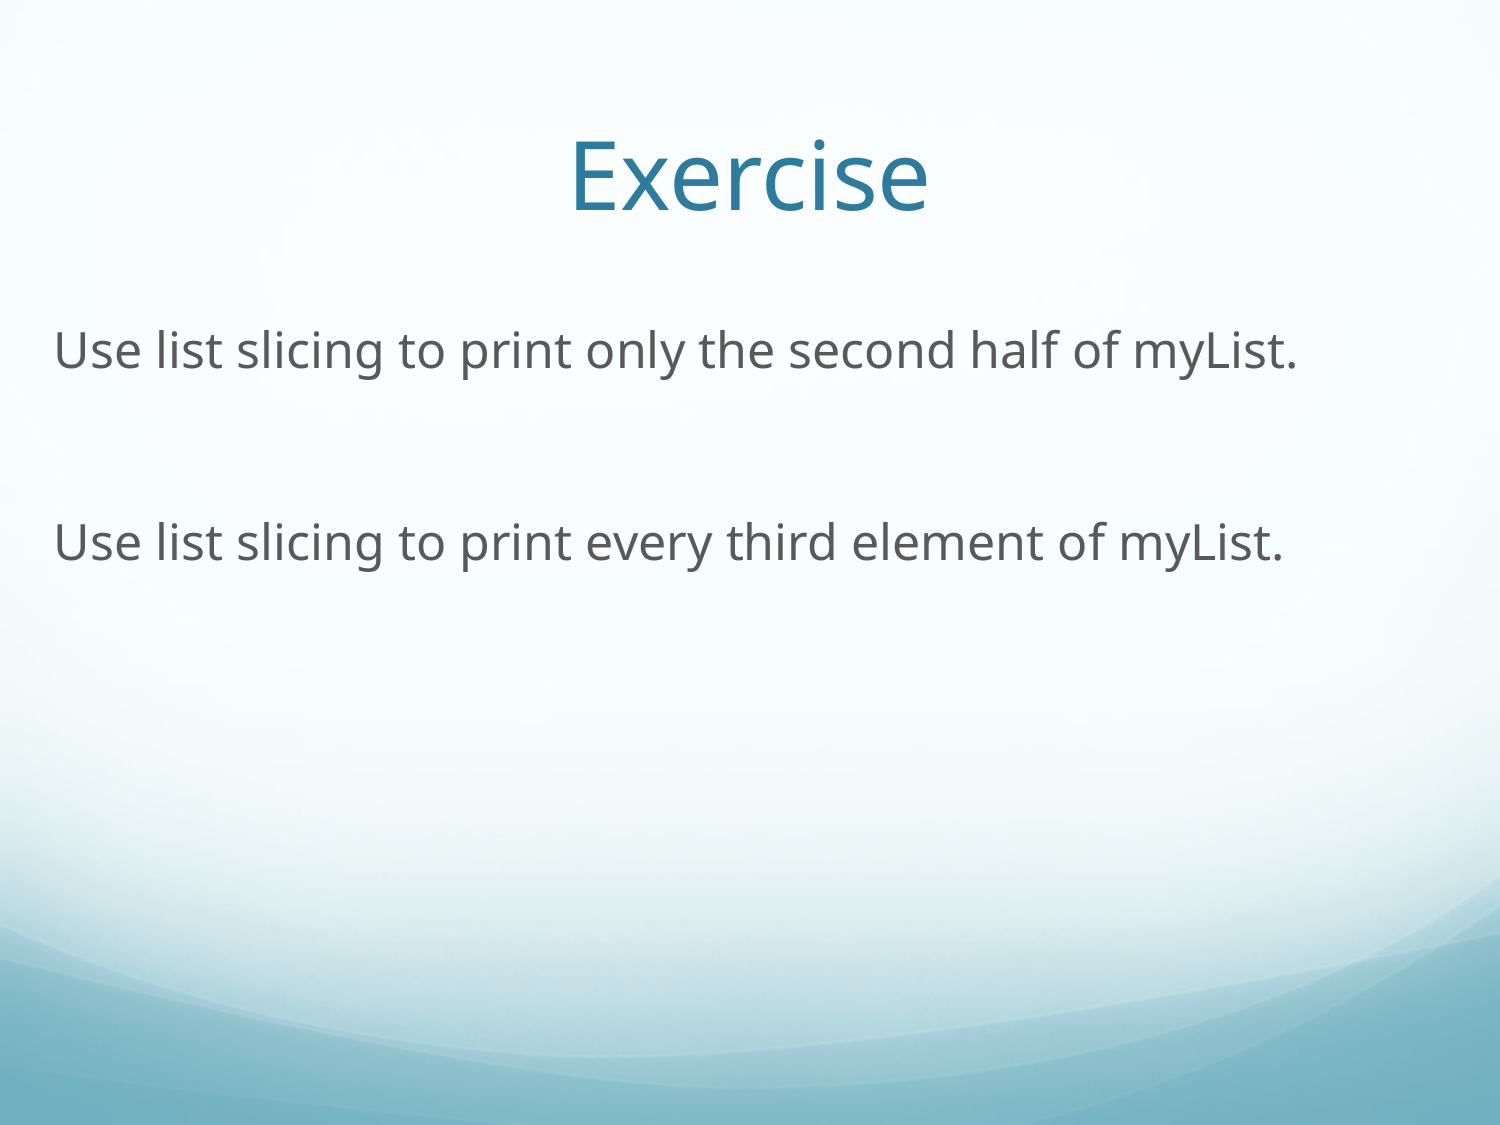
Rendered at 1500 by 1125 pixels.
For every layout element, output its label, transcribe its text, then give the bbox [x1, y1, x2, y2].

text_box Use list slicing to print only the second half of myList. Use list slicing to print every third element of myList. [39, 262, 1500, 975]
picture [0, 0, 1500, 1125]
text_box Exercise [90, 17, 1410, 237]
